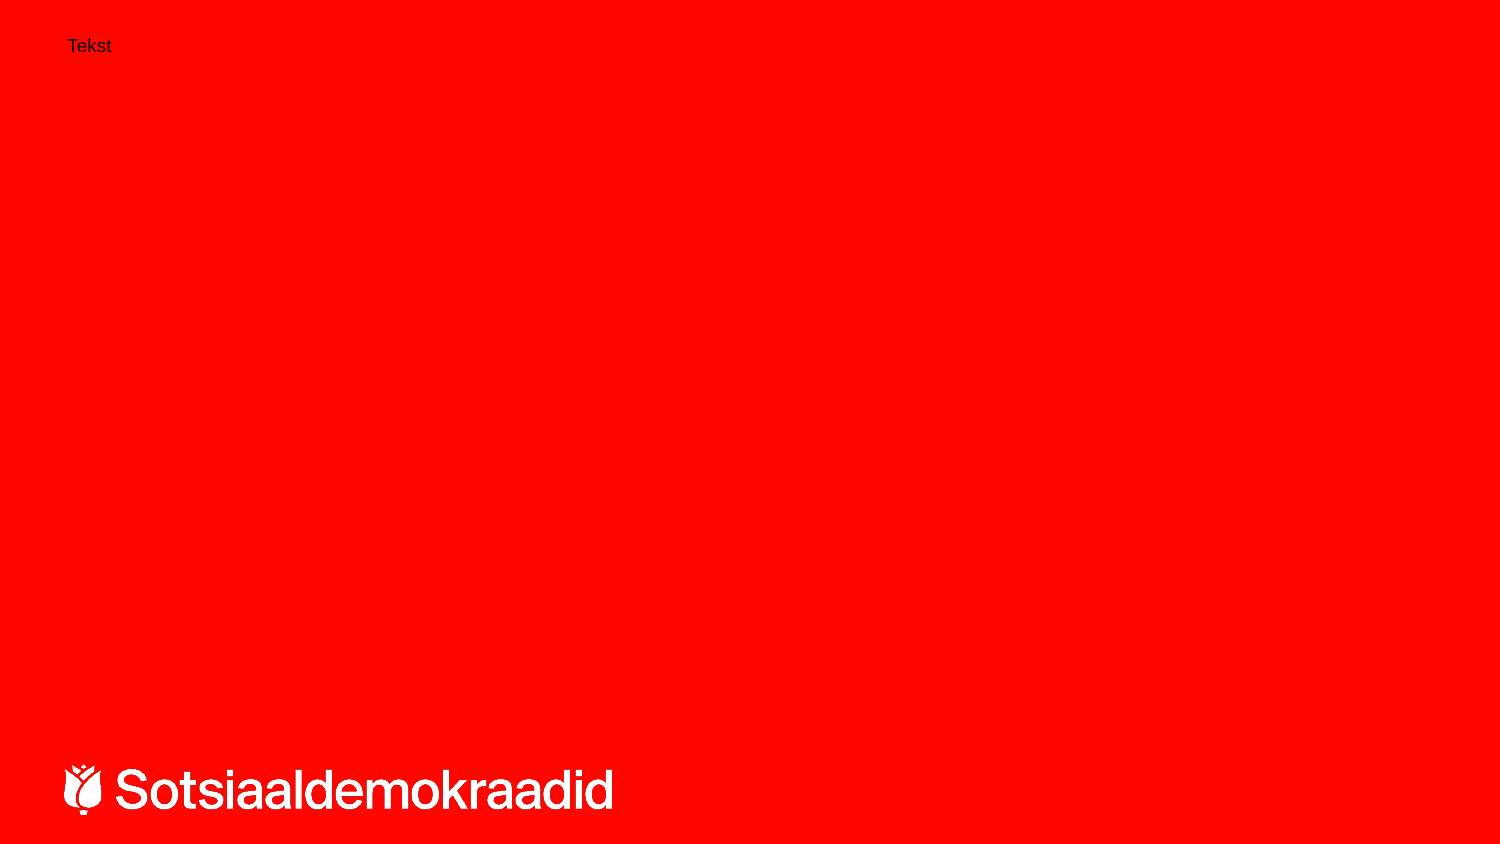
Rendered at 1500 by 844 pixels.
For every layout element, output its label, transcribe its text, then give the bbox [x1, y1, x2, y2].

title Tekst [62, 28, 1438, 178]
picture [64, 764, 612, 815]
